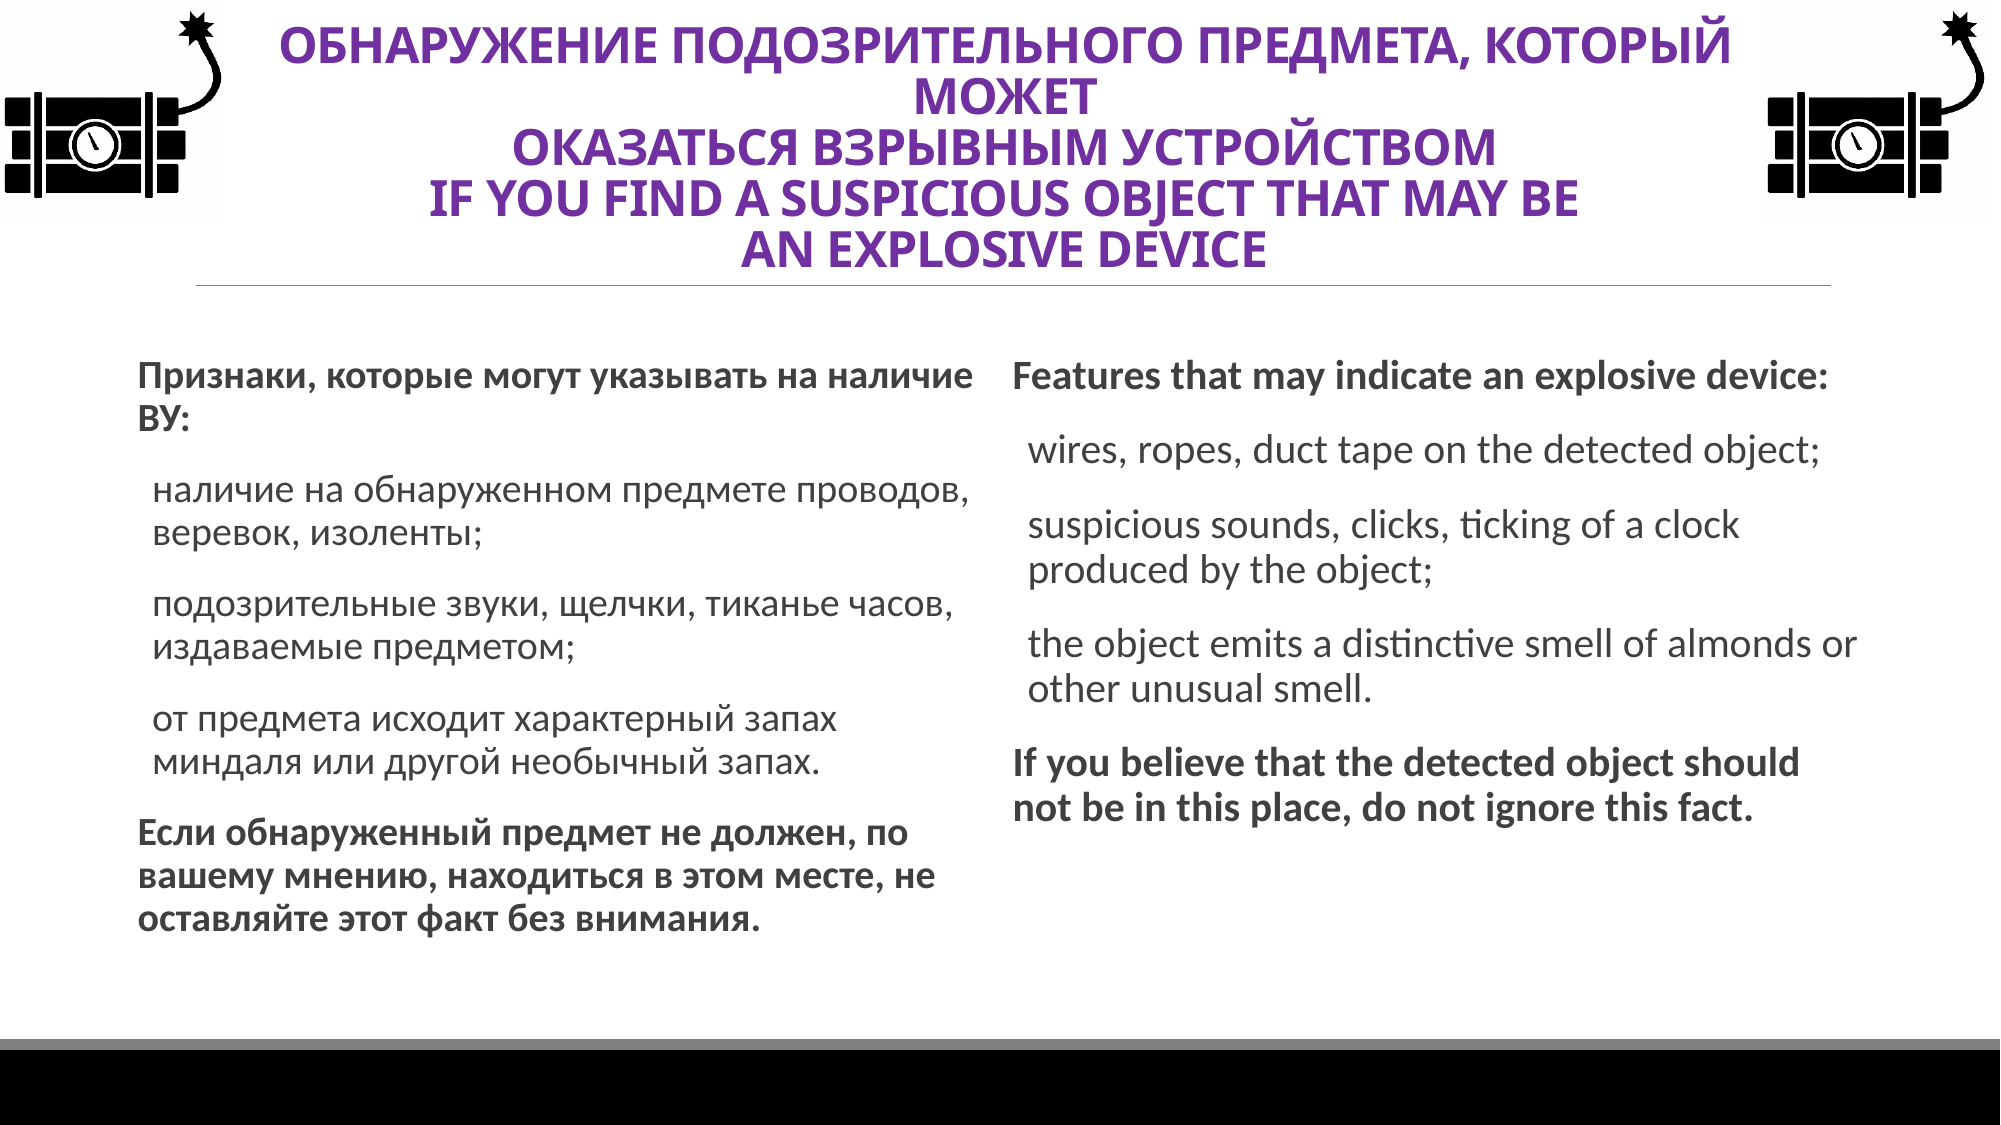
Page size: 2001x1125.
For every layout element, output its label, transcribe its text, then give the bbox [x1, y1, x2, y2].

list Признаки, которые могут указывать на наличие ВУ: наличие на обнаруженном предмете проводов, веревок, изоленты; подозрительные звуки, щелчки, тиканье часов, издаваемые предметом; от предмета исходит характерный запах миндаля или другой необычный запах. Если обнаруженный предмет не должен, по вашему мнению, находиться в этом месте, не оставляйте этот факт без внимания. [137, 346, 984, 951]
picture [0, 0, 224, 224]
title ОБНАРУЖЕНИЕ ПОДОЗРИТЕЛЬНОГО ПРЕДМЕТА, КОТОРЫЙ МОЖЕТ ОКАЗАТЬСЯ ВЗРЫВНЫМ УСТРОЙСТВОМ IF YOU FIND A SUSPICIOUS OBJECT THAT MAY BE AN EXPLOSIVE DEVICE [180, 47, 1830, 285]
list Features that may indicate an explosive device: wires, ropes, duct tape on the detected object; suspicious sounds, clicks, ticking of a clock produced by the object; the object emits a distinctive smell of almonds or other unusual smell. If you believe that the detected object should not be in this place, do not ignore this fact. [1012, 346, 1863, 951]
picture [1762, 0, 1988, 224]
